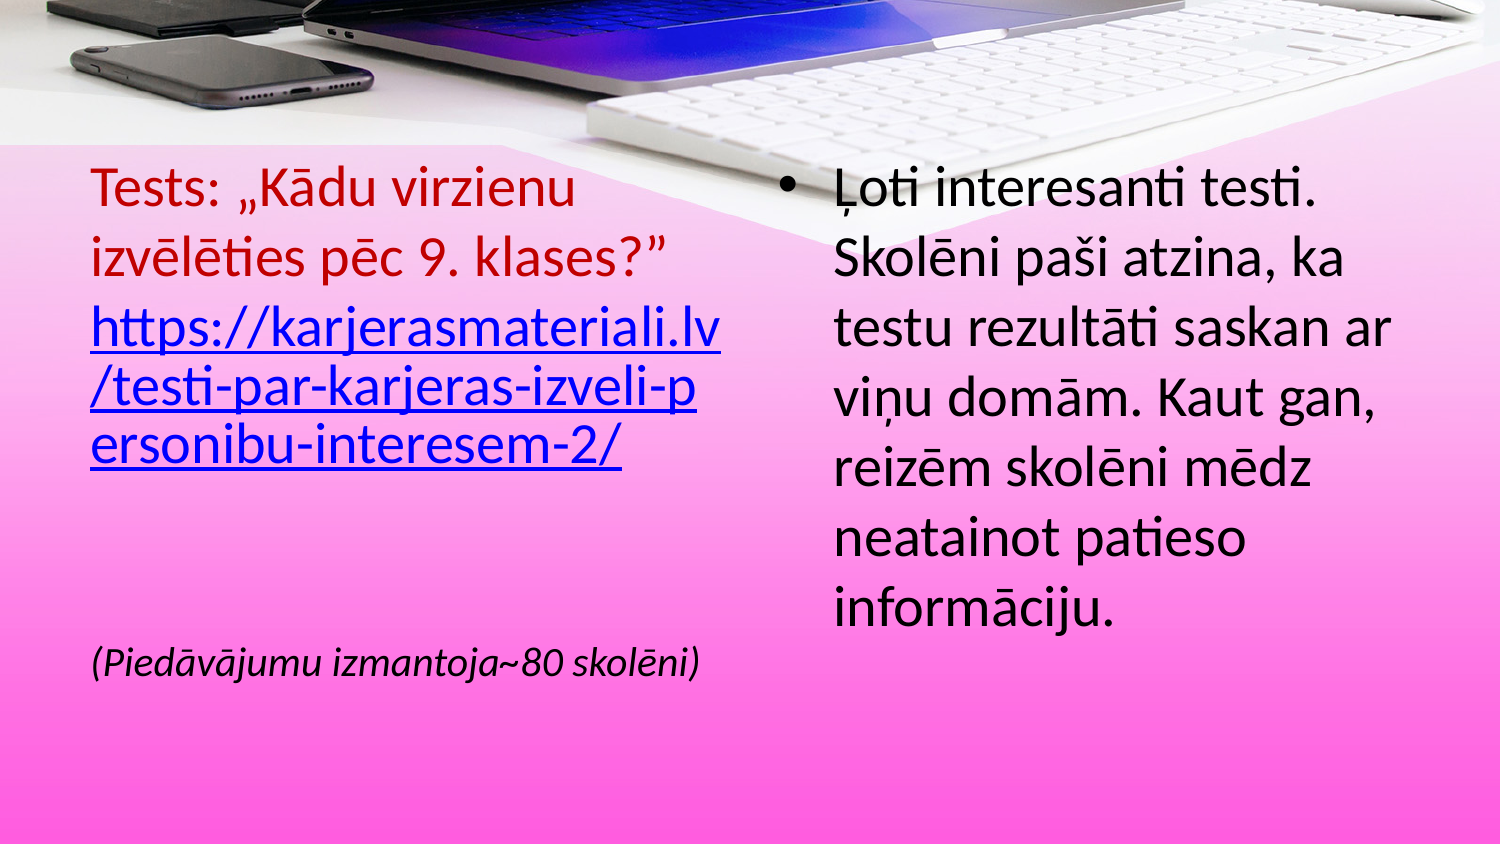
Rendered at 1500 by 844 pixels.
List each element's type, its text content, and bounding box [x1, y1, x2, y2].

list Ļoti interesanti testi. Skolēni paši atzina, ka testu rezultāti saskan ar viņu domām. Kaut gan, reizēm skolēni mēdz neatainot patieso informāciju. [762, 140, 1425, 754]
picture [0, 0, 1500, 844]
list Tests: „Kādu virzienu izvēlēties pēc 9. klases?” https://karjerasmateriali.lv/testi-par-karjeras-izveli-personibu-interesem-2/ (Piedāvājumu izmantoja~80 skolēni) [75, 140, 738, 754]
